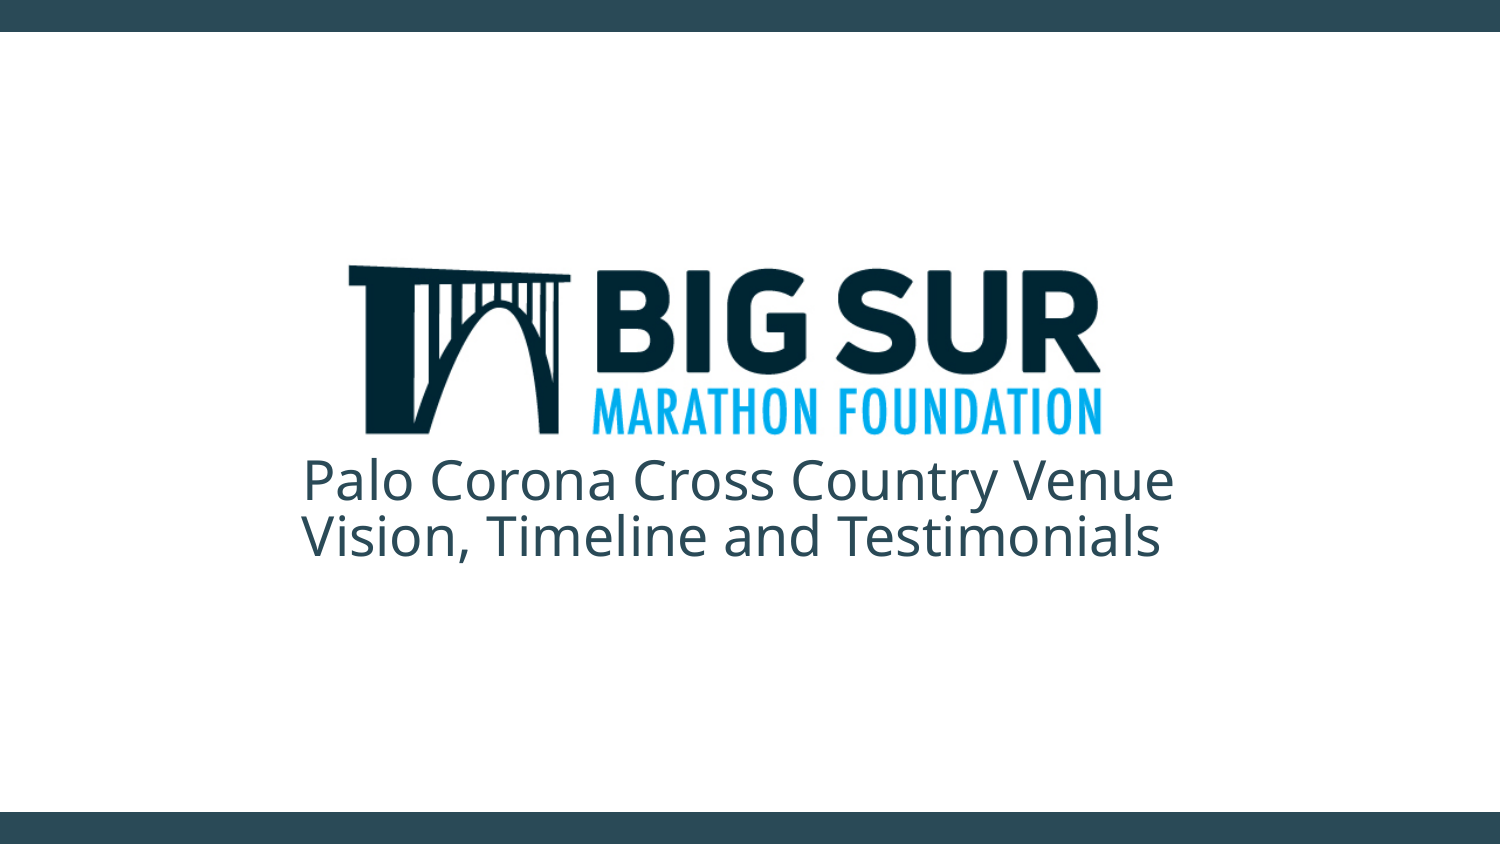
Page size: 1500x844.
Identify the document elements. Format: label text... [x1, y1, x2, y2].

text_box [0, 812, 1500, 844]
picture [271, 252, 1208, 457]
text_box [0, 0, 1500, 32]
text_box Palo Corona Cross Country Venue Vision, Timeline and Testimonials [103, 447, 1377, 606]
